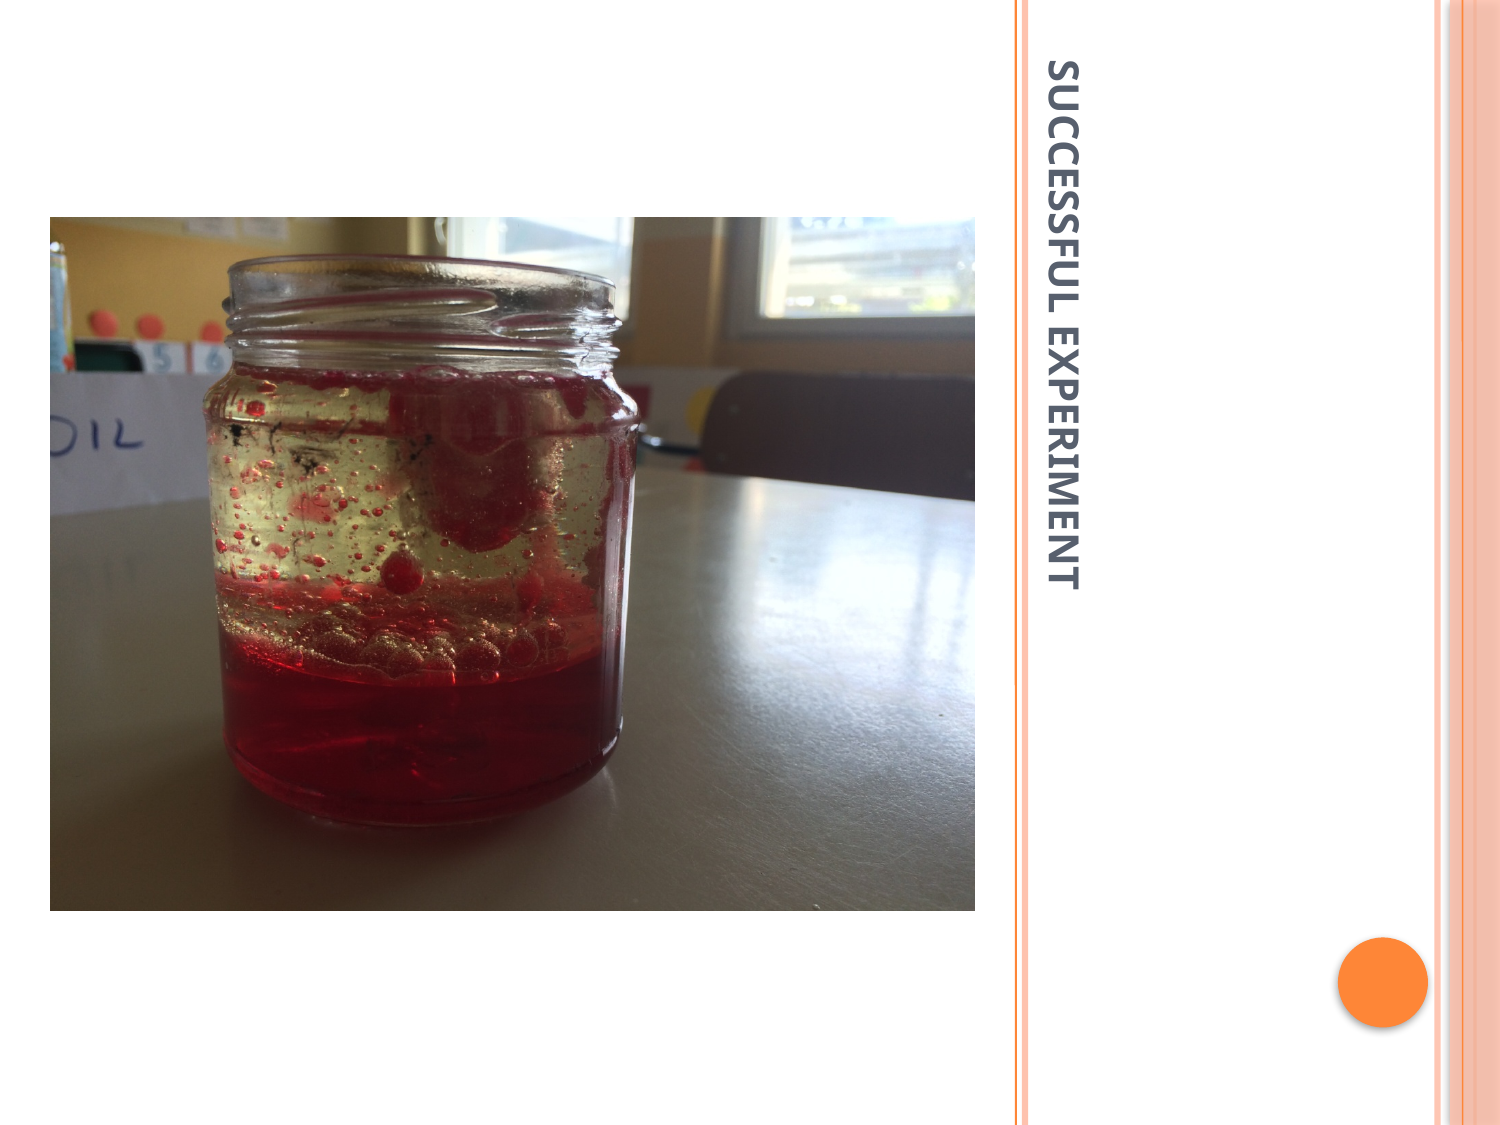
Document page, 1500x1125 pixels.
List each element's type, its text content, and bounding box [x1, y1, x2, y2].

title SUCCESSFUL EXPERIMENT [1033, 45, 1109, 1080]
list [49, 216, 976, 912]
